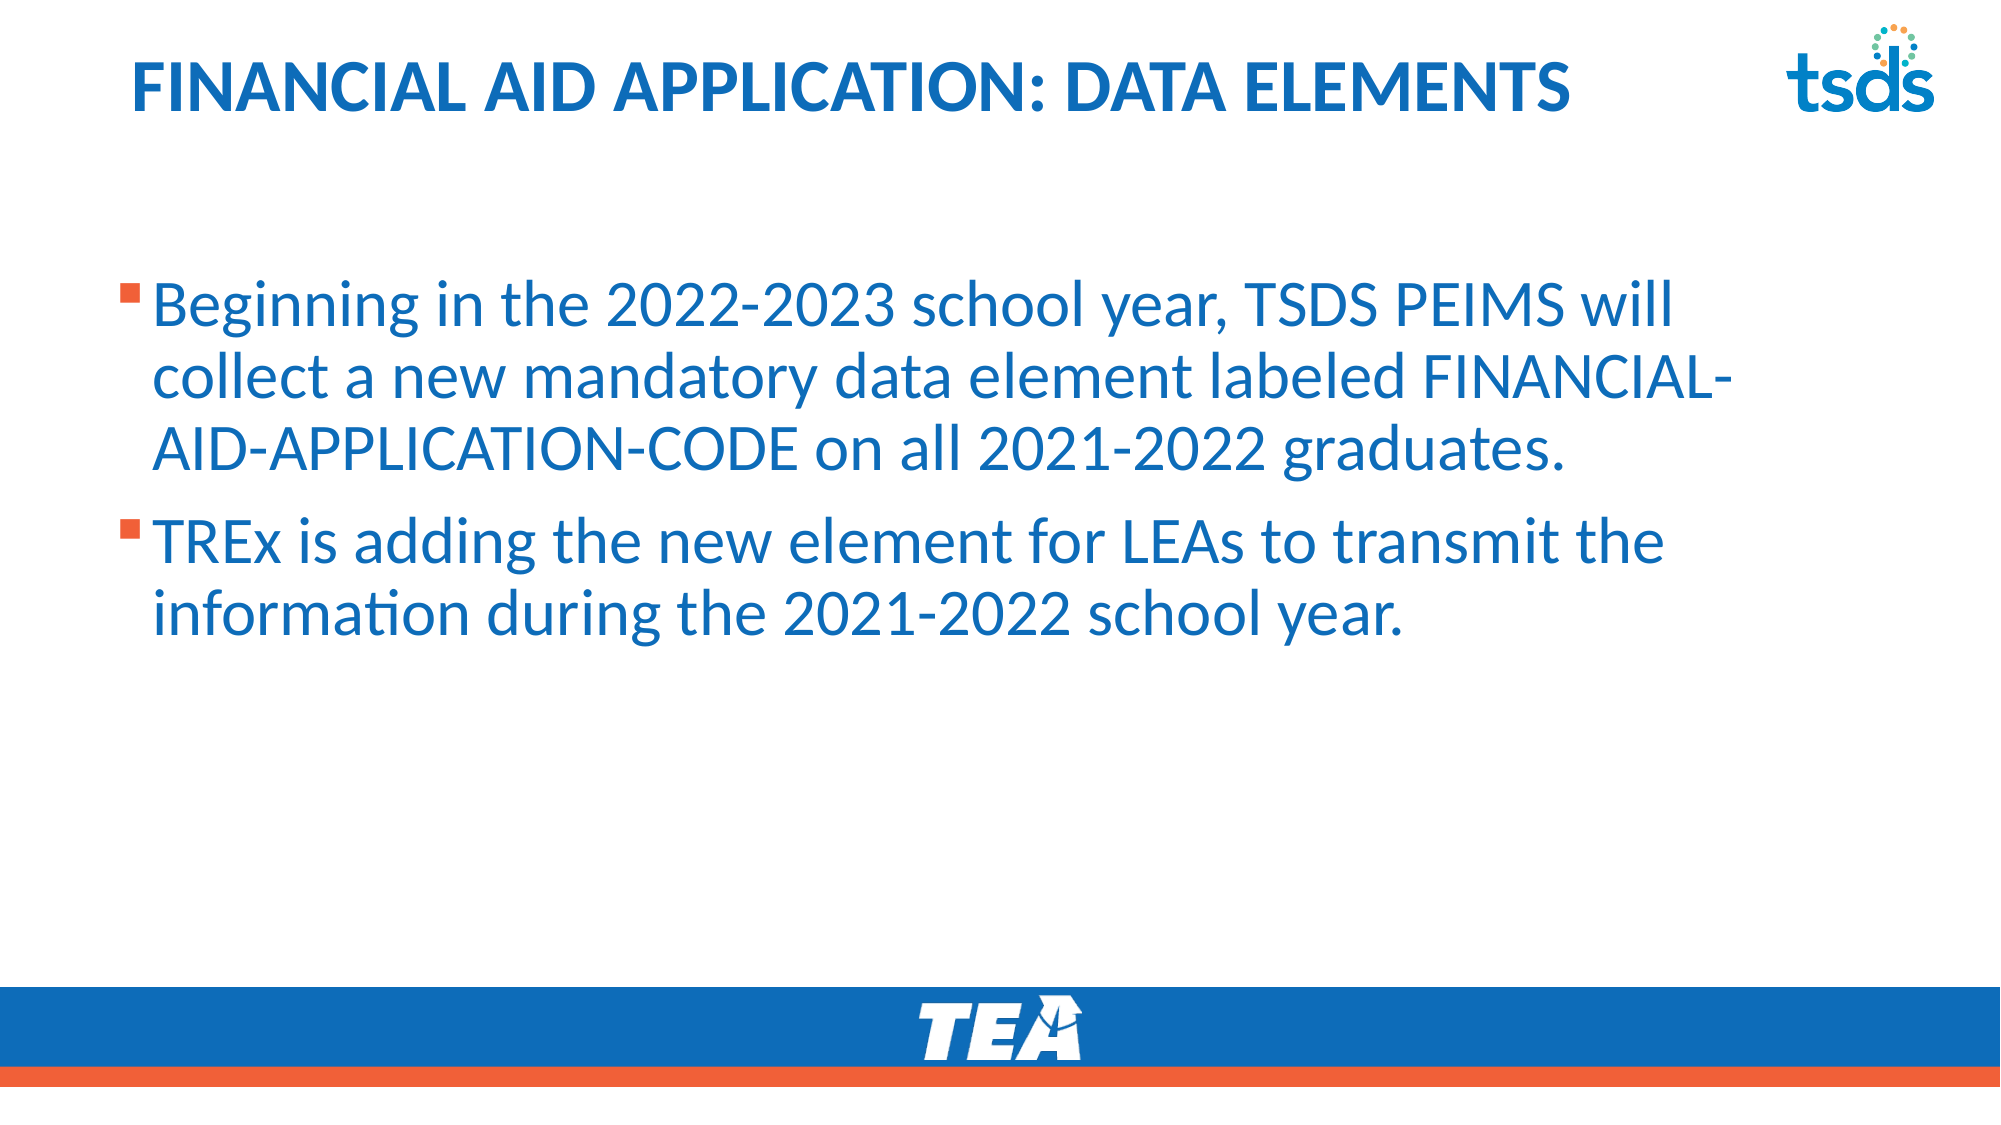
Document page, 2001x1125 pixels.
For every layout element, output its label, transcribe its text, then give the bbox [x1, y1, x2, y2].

title FINANCIAL AID APPLICATION: DATA ELEMENTS [116, 25, 1942, 149]
list Beginning in the 2022-2023 school year, TSDS PEIMS will collect a new mandatory data element labeled FINANCIAL-AID-APPLICATION-CODE on all 2021-2022 graduates. TREx is adding the new element for LEAs to transmit the information during the 2021-2022 school year. [99, 261, 1843, 976]
picture [918, 994, 1082, 1060]
